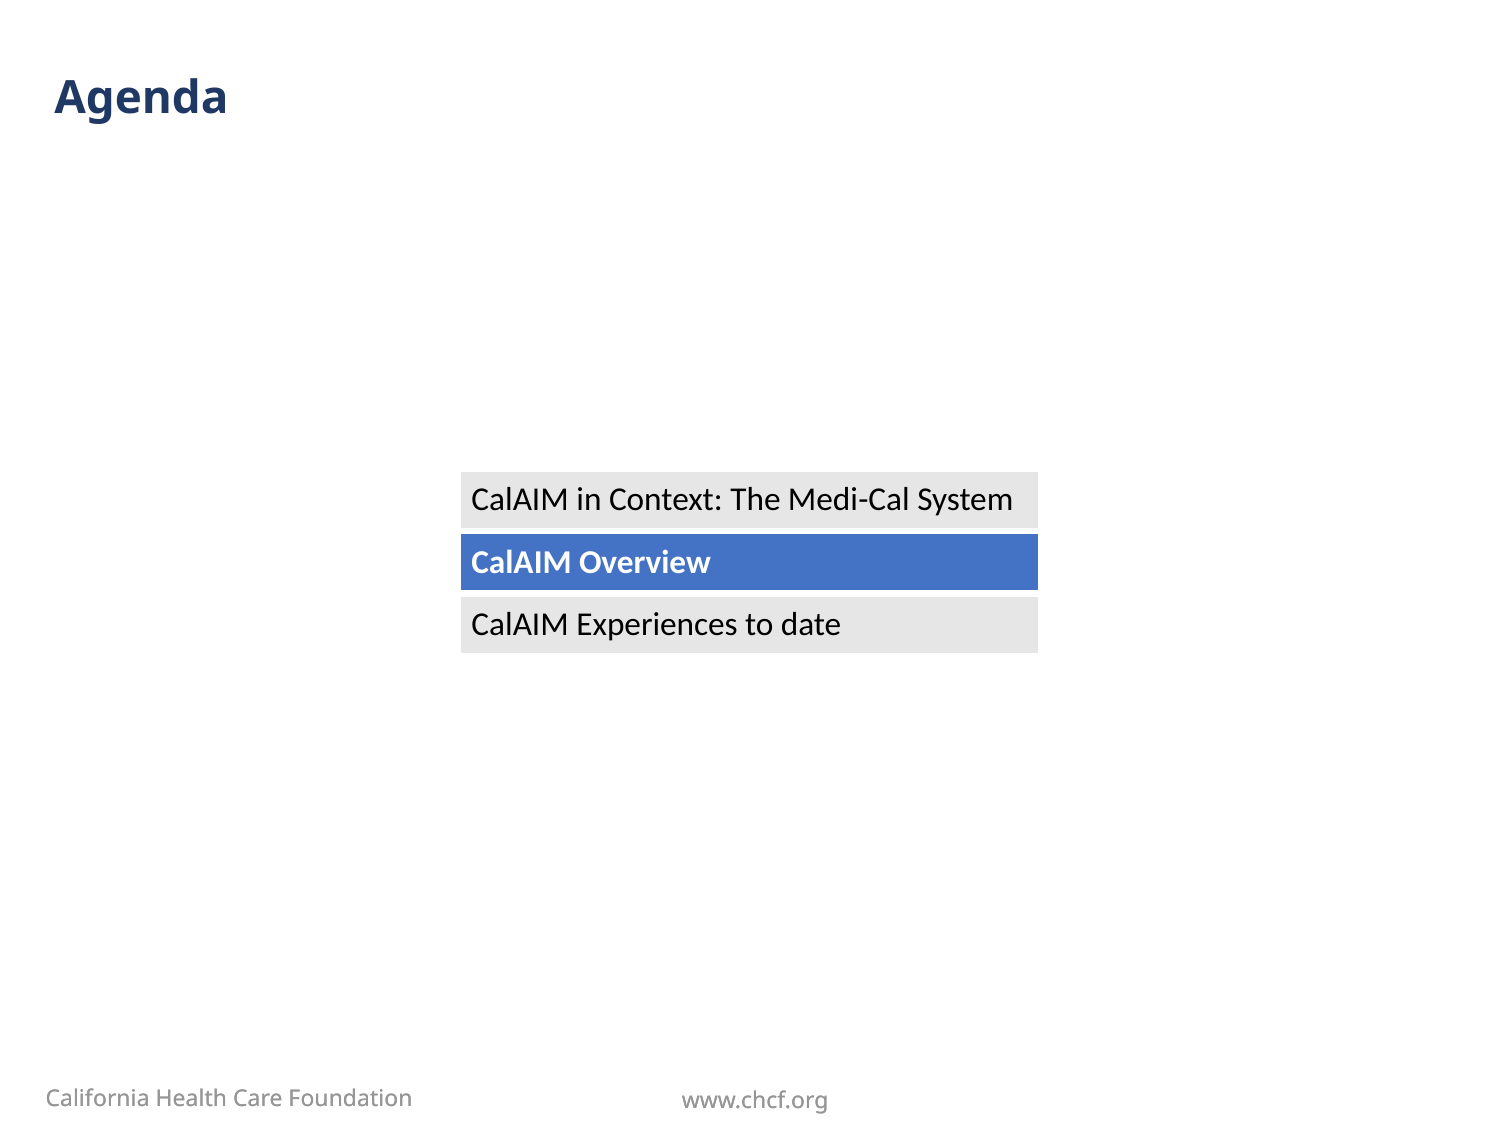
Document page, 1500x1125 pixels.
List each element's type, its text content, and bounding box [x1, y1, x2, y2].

text_box CalAIM Overview [458, 531, 1042, 593]
title Agenda [39, 66, 1464, 116]
text_box CalAIM Experiences to date [458, 593, 1042, 657]
text_box CalAIM in Context: The Medi-Cal System [458, 468, 1042, 531]
